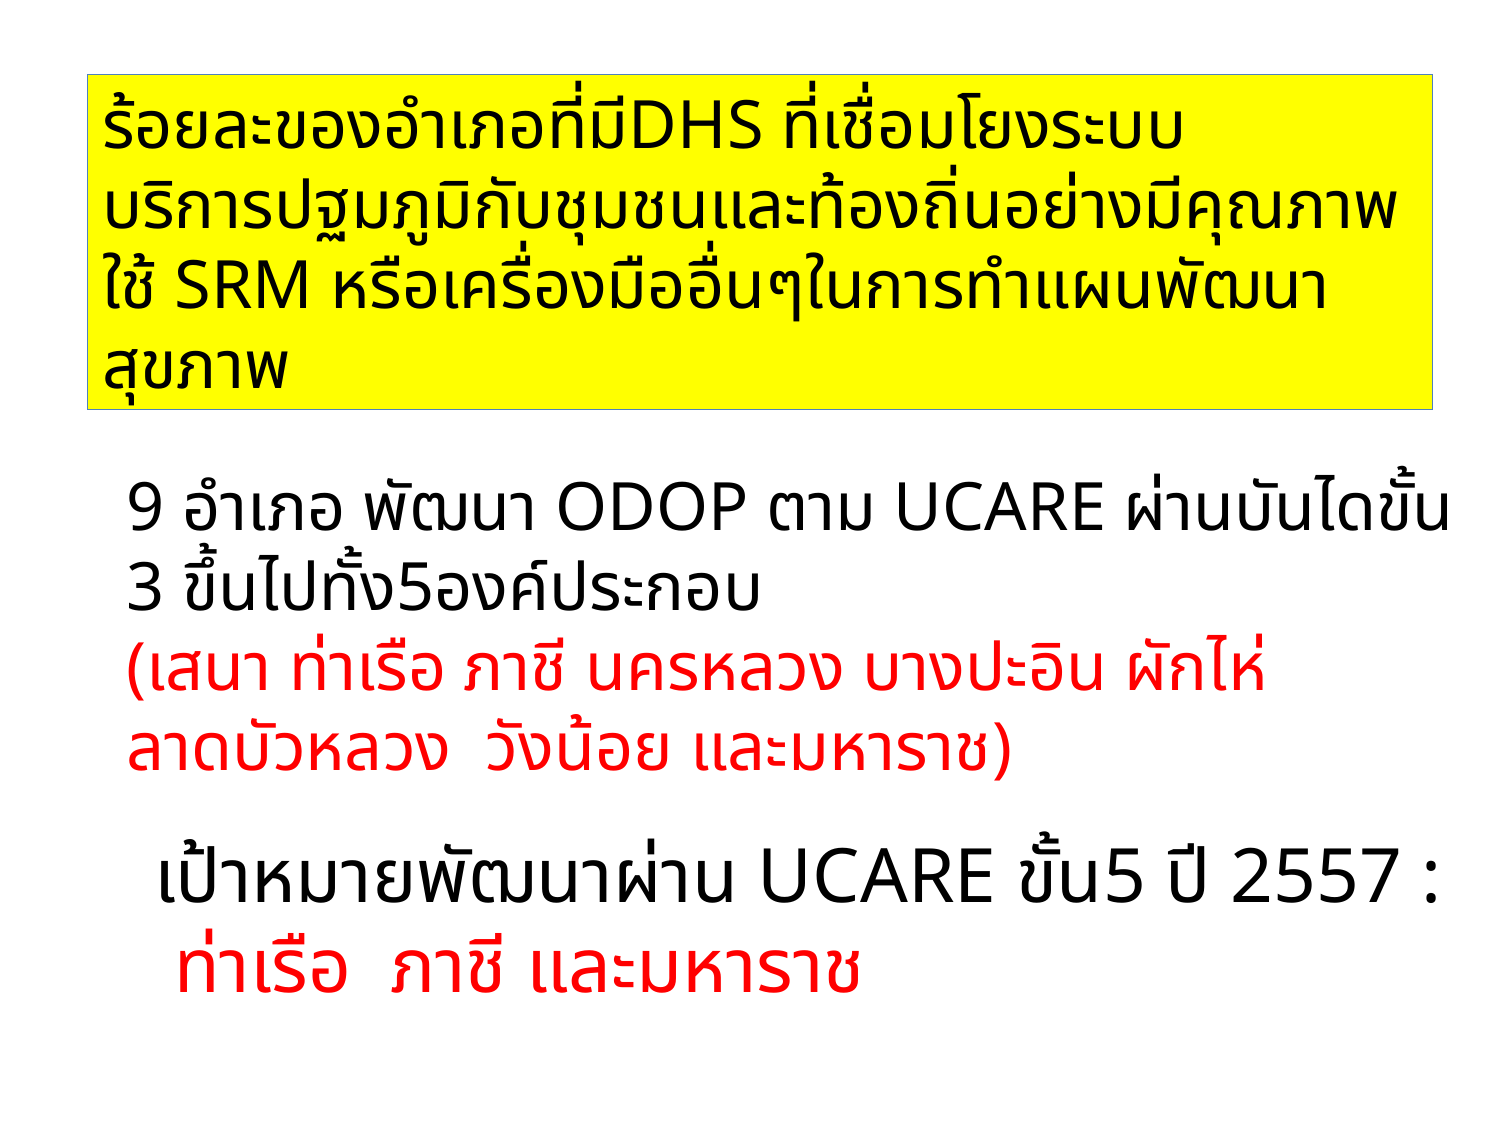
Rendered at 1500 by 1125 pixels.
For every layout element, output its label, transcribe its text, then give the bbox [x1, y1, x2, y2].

text_box เป้าหมายพัฒนาผ่าน UCARE ขั้น5 ปี 2557 : ท่าเรือ ภาชี และมหาราช [139, 820, 1458, 1015]
text_box 9 อำเภอ พัฒนา ODOP ตาม UCARE ผ่านบันไดขั้น 3 ขึ้นไปทั้ง5องค์ประกอบ (เสนา ท่าเรือ ภาชี นครหลวง บางปะอิน ผักไห่ ลาดบัวหลวง วังน้อย และมหาราช) [112, 456, 1475, 791]
text_box ร้อยละของอำเภอที่มีDHS ที่เชื่อมโยงระบบ บริการปฐมภูมิกับชุมชนและท้องถิ่นอย่างมีคุณภาพใช้ SRM หรือเครื่องมืออื่นๆในการทำแผนพัฒนาสุขภาพ [87, 74, 1433, 410]
